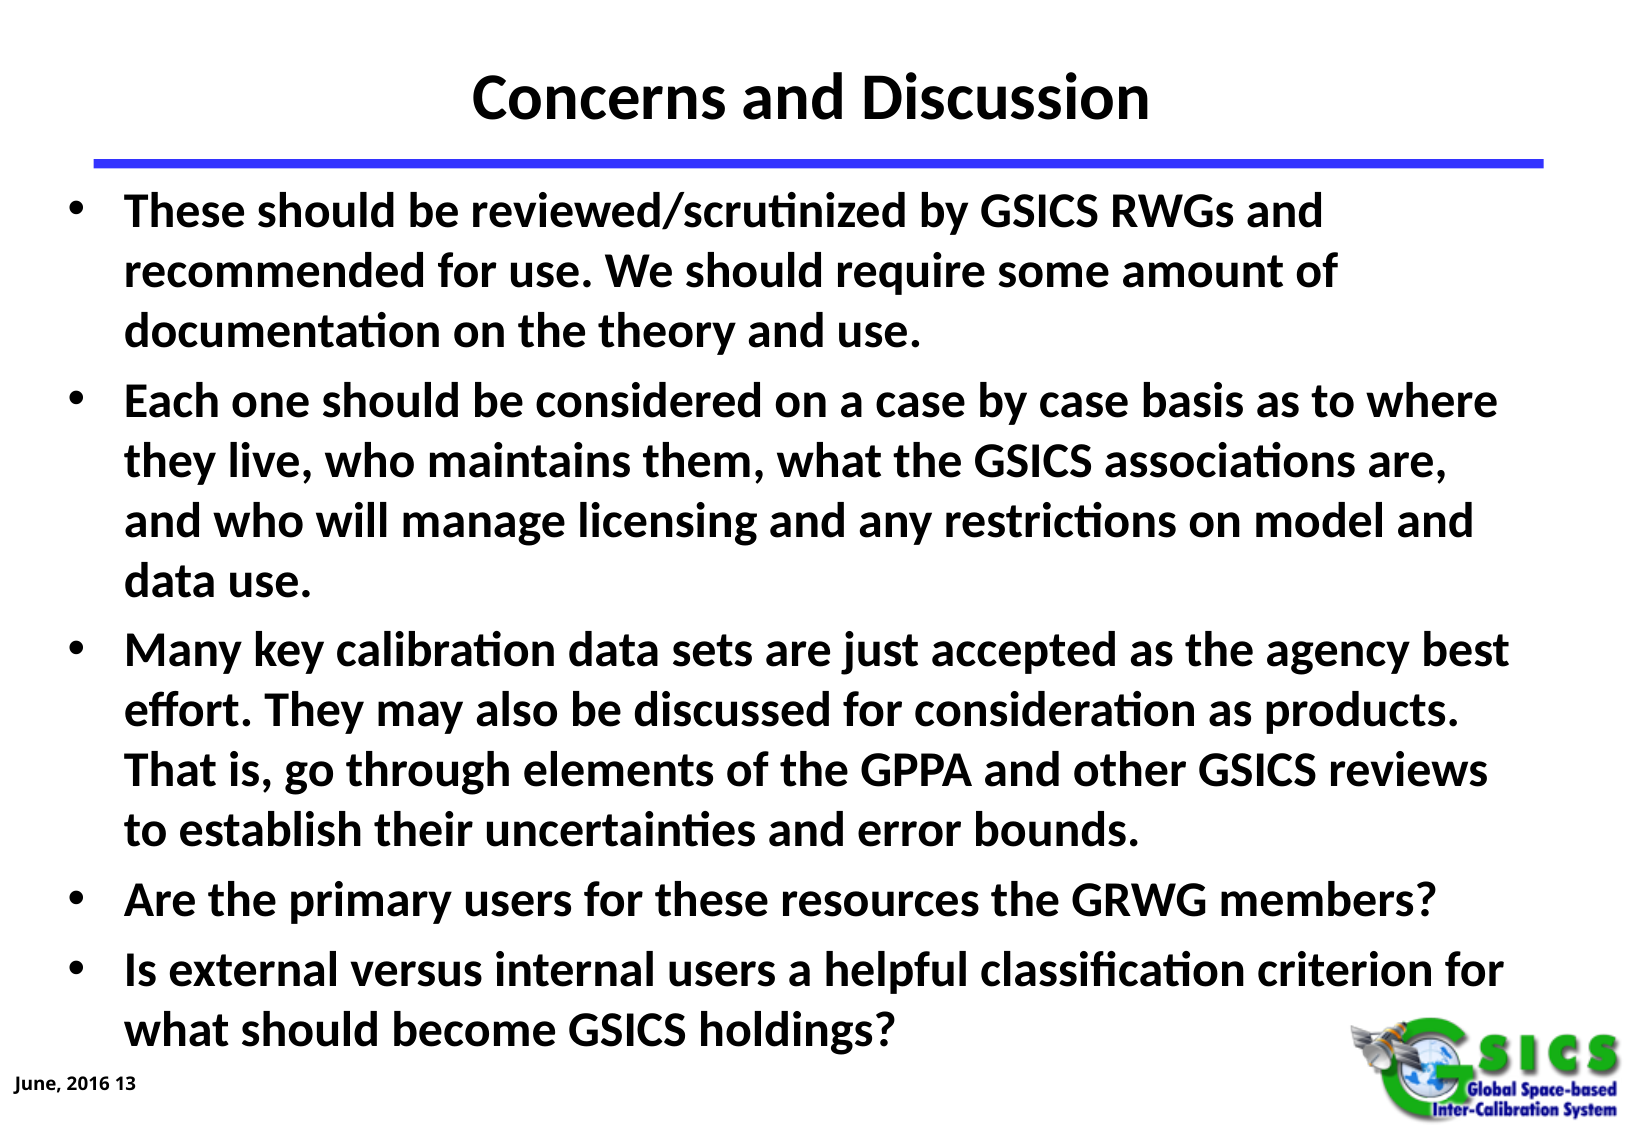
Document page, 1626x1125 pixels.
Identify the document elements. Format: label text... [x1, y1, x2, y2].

list These should be reviewed/scrutinized by GSICS RWGs and recommended for use. We should require some amount of documentation on the theory and use. Each one should be considered on a case by case basis as to where they live, who maintains them, what the GSICS associations are, and who will manage licensing and any restrictions on model and data use. Many key calibration data sets are just accepted as the agency best effort. They may also be discussed for consideration as products. That is, go through elements of the GPPA and other GSICS reviews to establish their uncertainties and error bounds. Are the primary users for these resources the GRWG members? Is external versus internal users a helpful classification criterion for what should become GSICS holdings? [52, 169, 1544, 984]
title Concerns and Discussion [80, 14, 1544, 169]
picture [1343, 1010, 1625, 1125]
